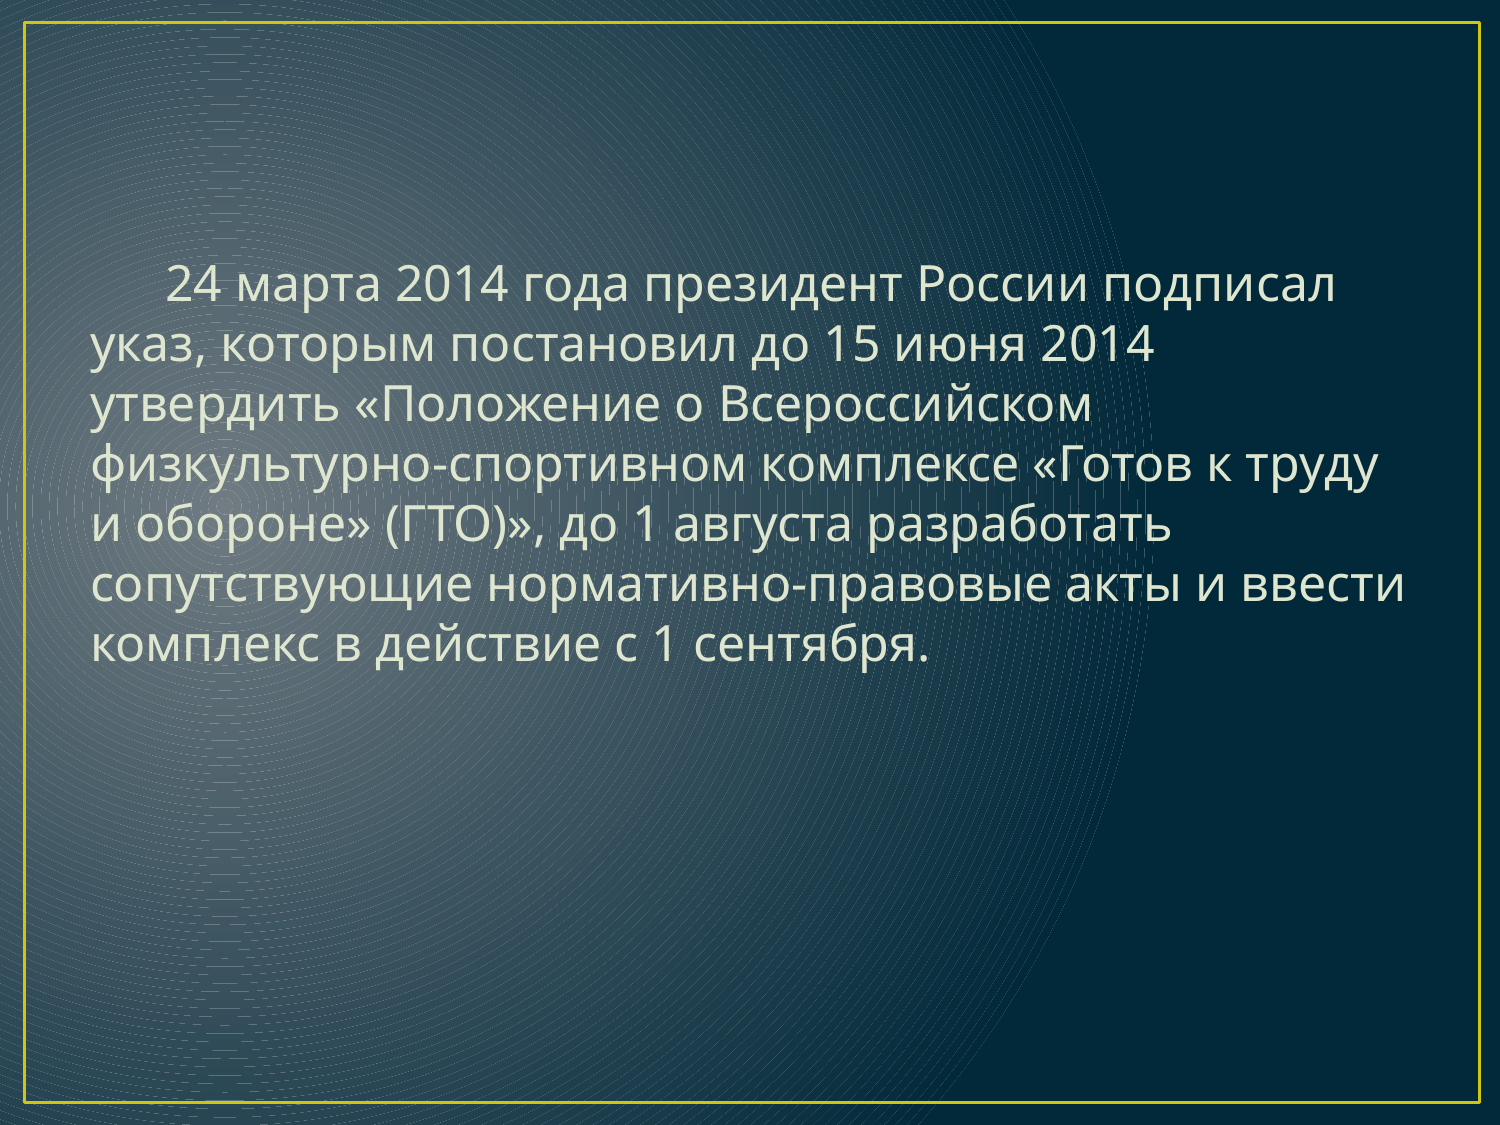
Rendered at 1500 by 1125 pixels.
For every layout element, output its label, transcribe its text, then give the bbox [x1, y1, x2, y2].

list 24 марта 2014 года президент России подписал указ, которым постановил до 15 июня 2014 утвердить «Положение о Всероссийском физкультурно-спортивном комплексе «Готов к труду и обороне» (ГТО)», до 1 августа разработать сопутствующие нормативно-правовые акты и ввести комплекс в действие с 1 сентября. [75, 243, 1425, 1005]
